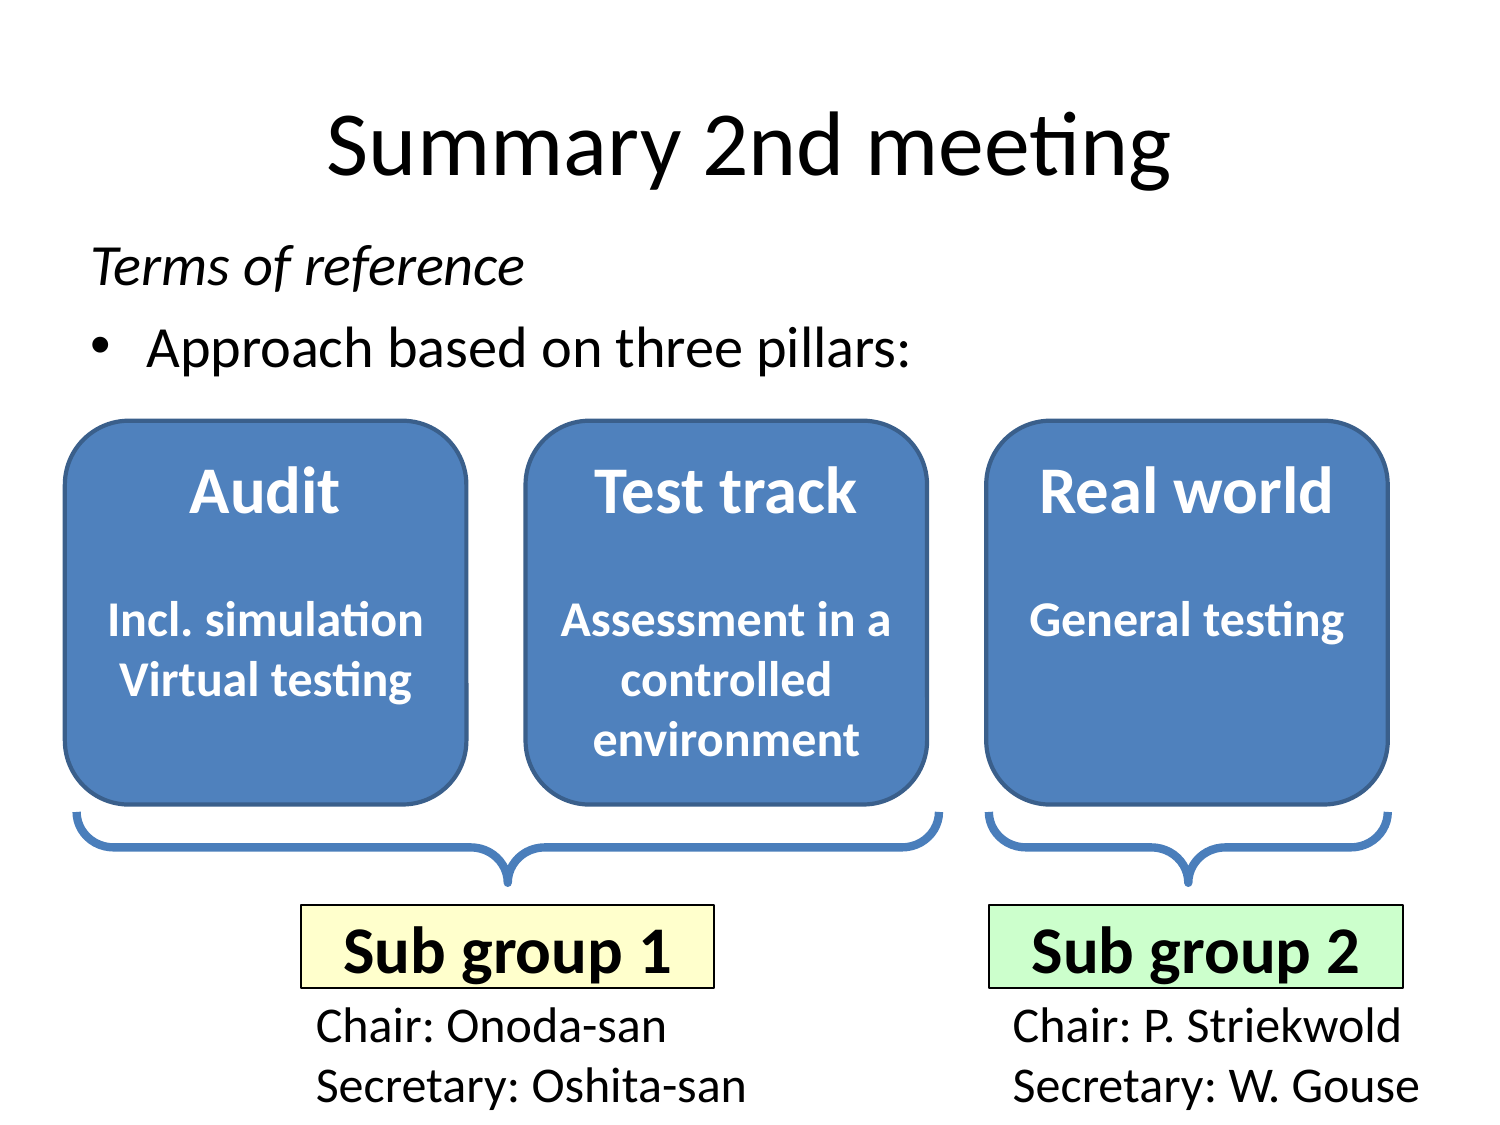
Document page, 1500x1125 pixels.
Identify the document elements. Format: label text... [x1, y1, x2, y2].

text_box [75, 811, 940, 884]
list Terms of reference Approach based on three pillars: [75, 219, 1425, 963]
text_box Sub group 2 [987, 903, 1405, 990]
text_box Chair: Onoda-san Secretary: Oshita-san [299, 997, 988, 1108]
title Summary 2nd meeting [75, 45, 1425, 219]
text_box [988, 811, 1389, 884]
text_box Sub group 1 [299, 903, 717, 990]
text_box Chair: P. Striekwold Secretary: W. Gouse [996, 997, 1473, 1108]
text_box Real world General testing [984, 418, 1390, 807]
text_box Test track Assessment in a controlled environment [523, 418, 930, 807]
text_box Audit Incl. simulation Virtual testing [62, 418, 469, 807]
